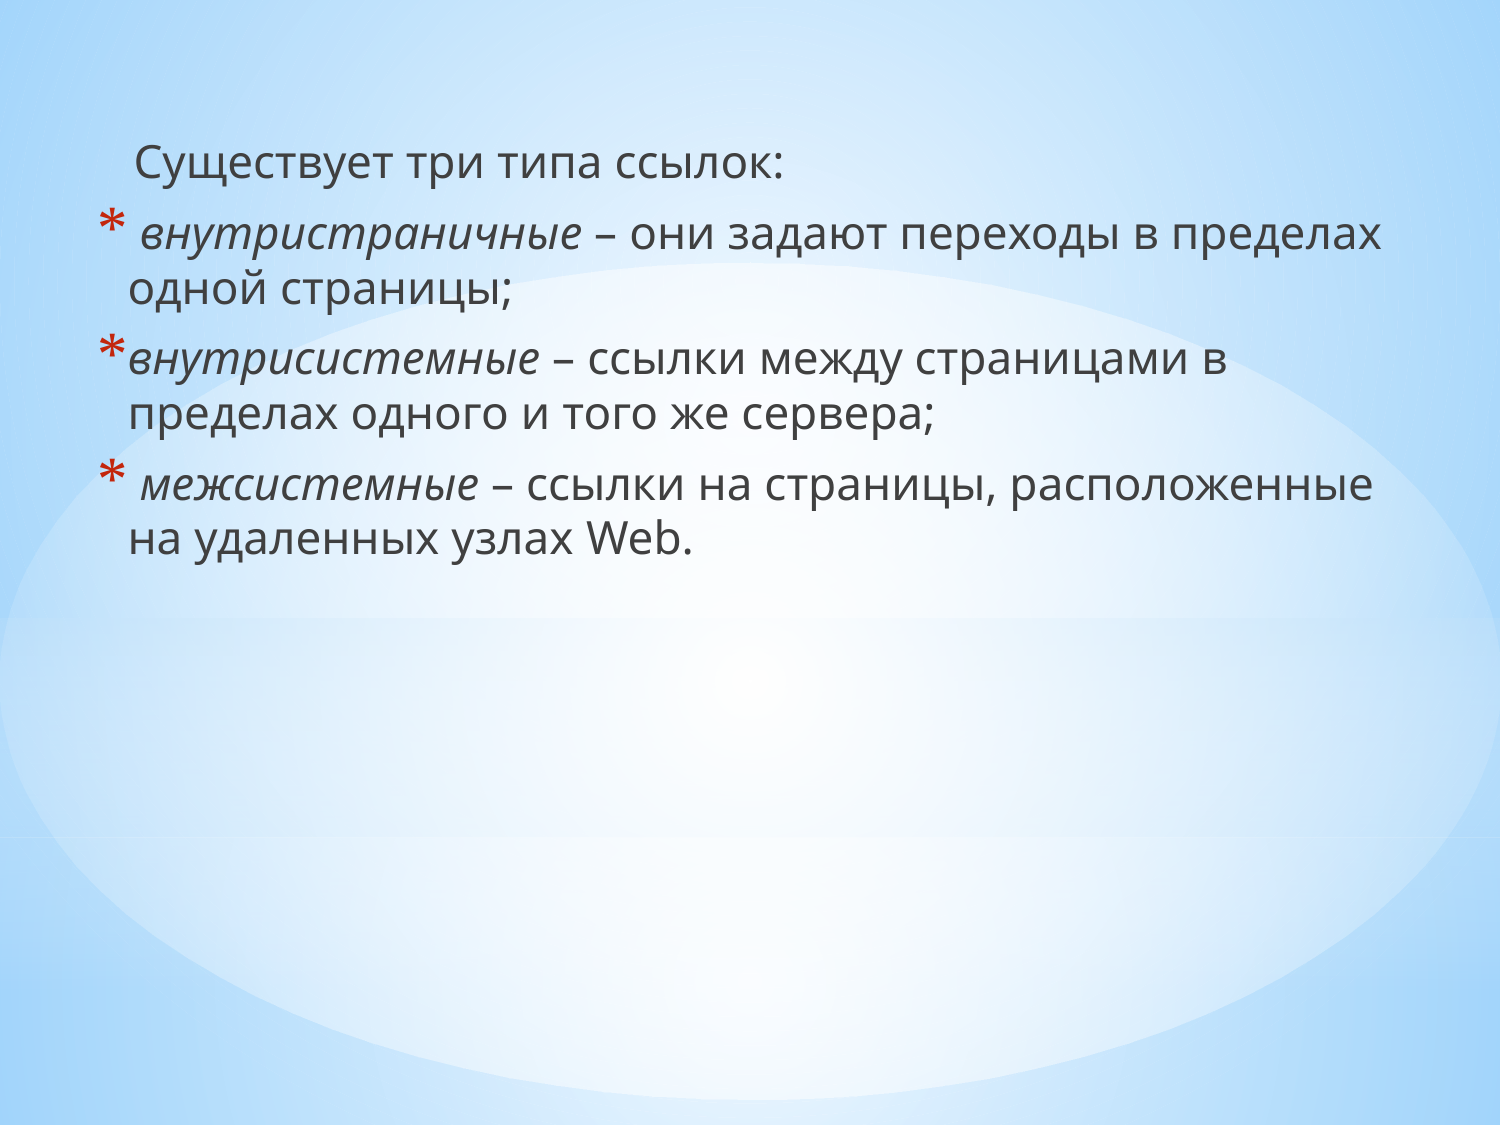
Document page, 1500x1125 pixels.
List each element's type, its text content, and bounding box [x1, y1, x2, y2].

list Существует три типа ссылок: внутристраничные – они задают переходы в пределах одной страницы; внутрисистемные – ссылки между страницами в пределах одного и того же сервера; межсистемные – ссылки на страницы, расположенные на удаленных узлах Web. [74, 125, 1426, 1006]
